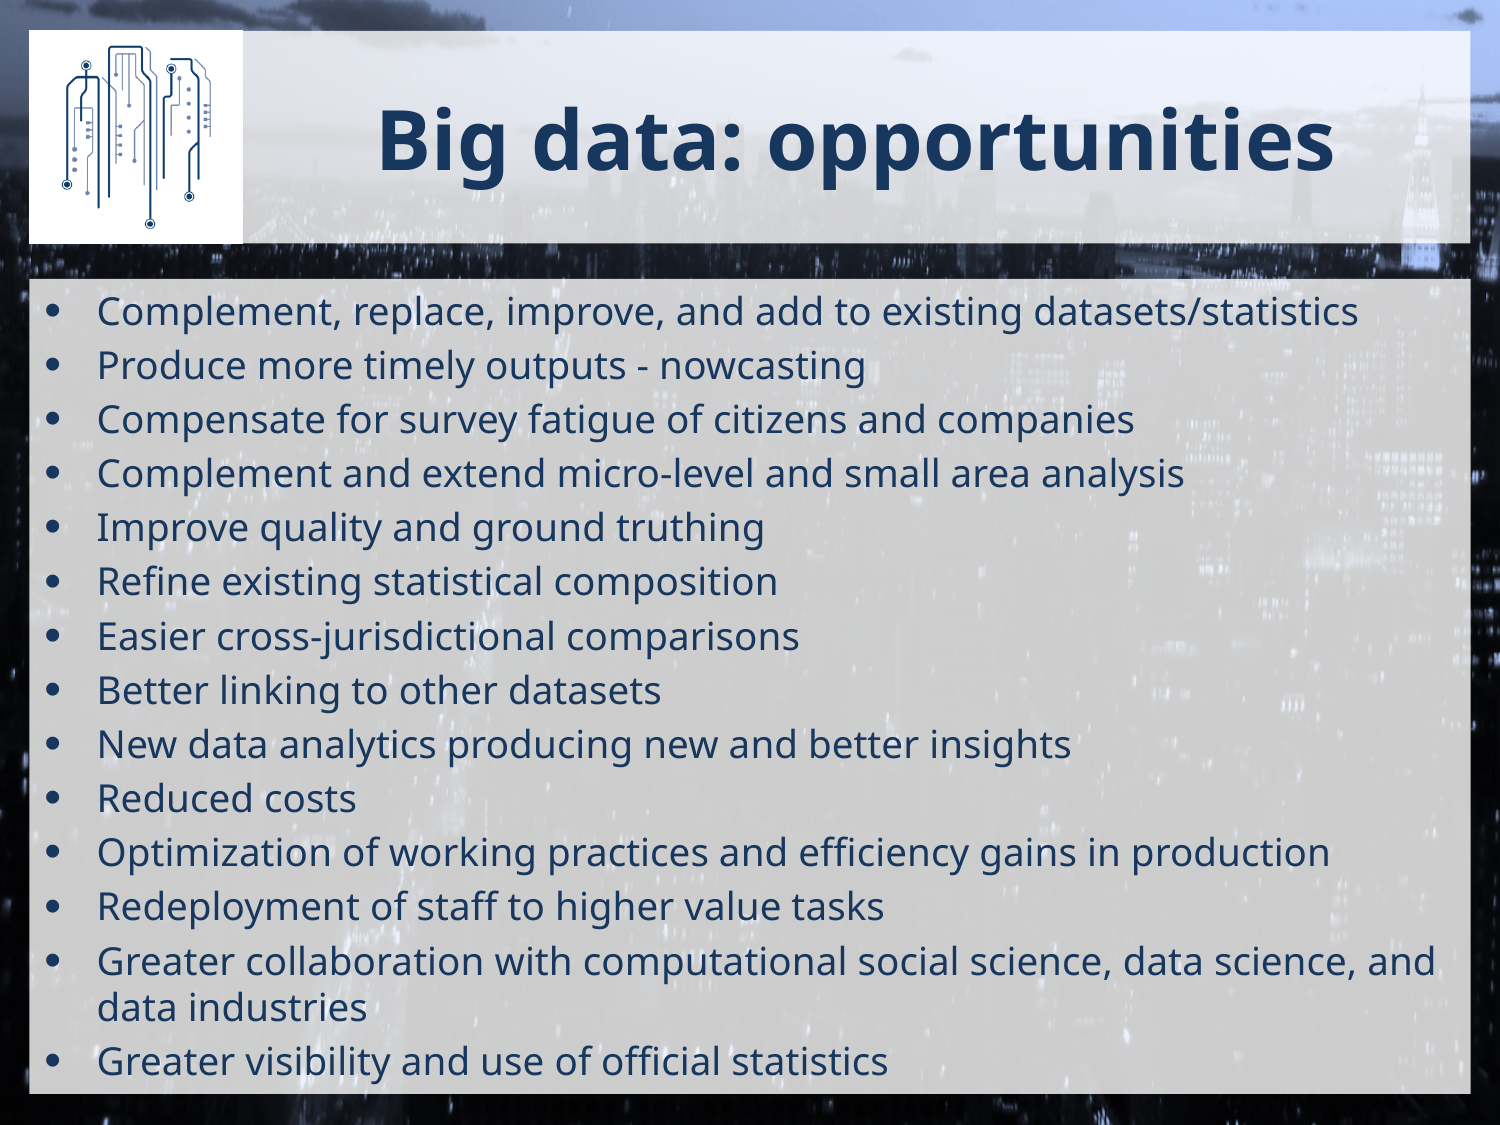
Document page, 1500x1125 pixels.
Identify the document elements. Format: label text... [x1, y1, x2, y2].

title Big data: opportunities [242, 30, 1471, 244]
list Complement, replace, improve, and add to existing datasets/statistics Produce more timely outputs - nowcasting Compensate for survey fatigue of citizens and companies Complement and extend micro-level and small area analysis Improve quality and ground truthing Refine existing statistical composition Easier cross-jurisdictional comparisons Better linking to other datasets New data analytics producing new and better insights Reduced costs Optimization of working practices and efficiency gains in production Redeployment of staff to higher value tasks Greater collaboration with computational social science, data science, and data industries Greater visibility and use of official statistics [29, 278, 1471, 1094]
picture [29, 30, 242, 244]
